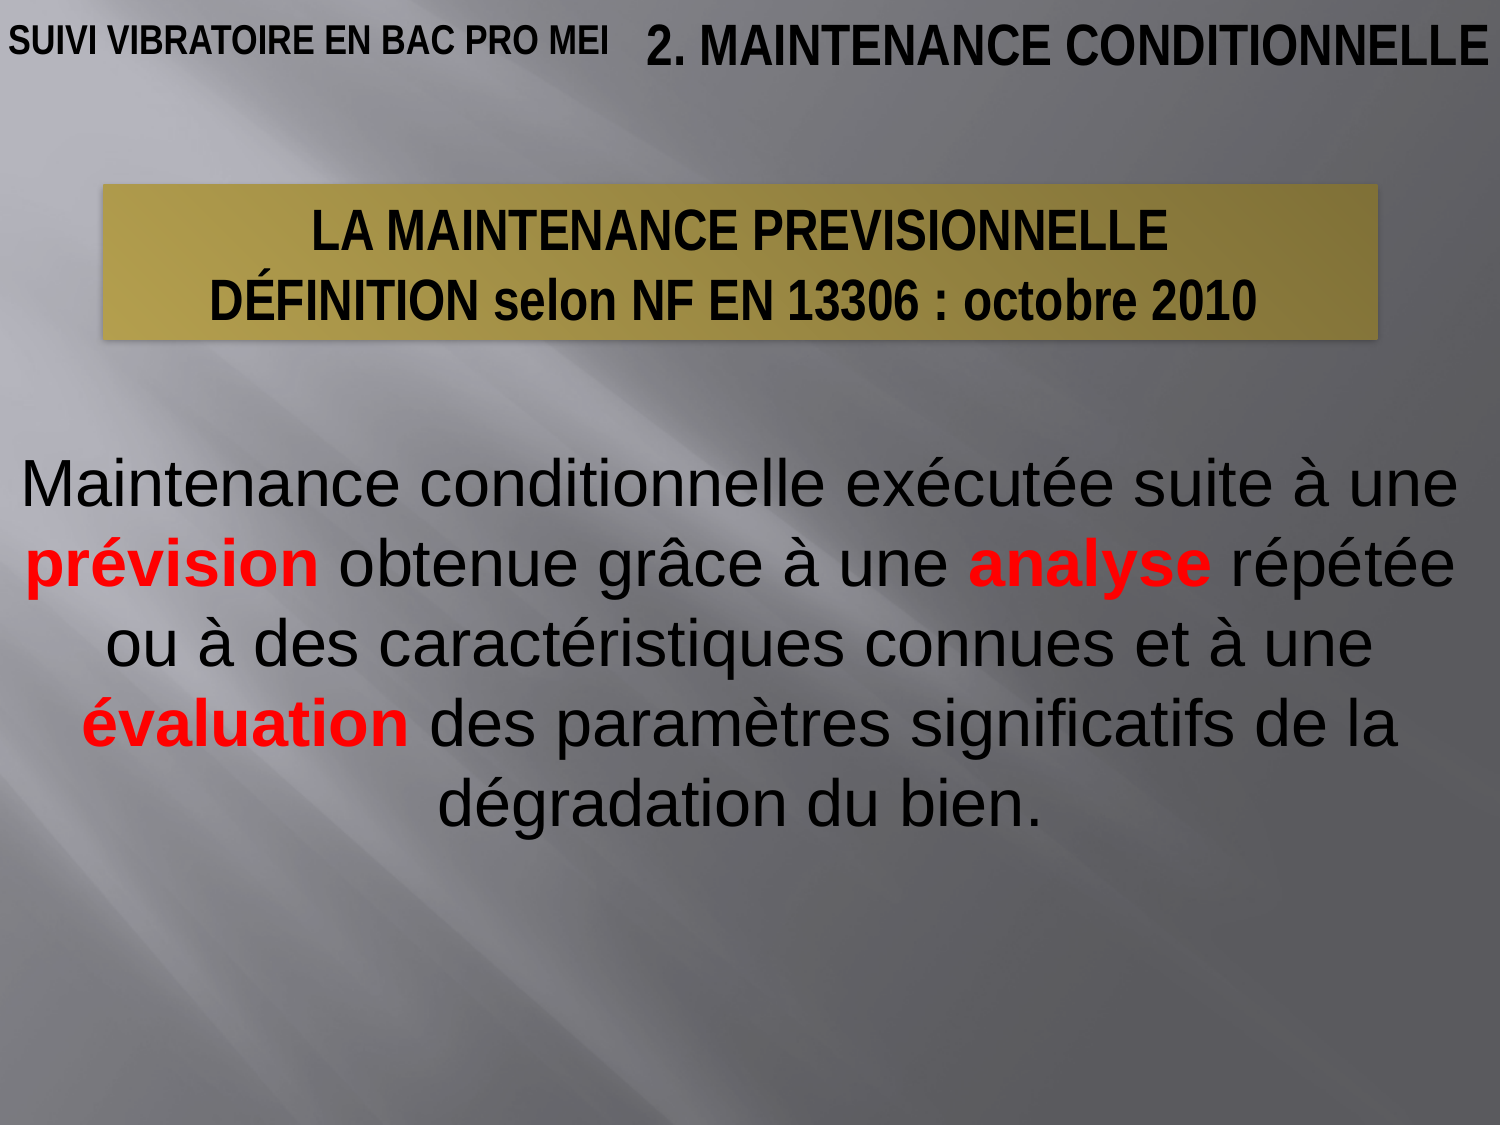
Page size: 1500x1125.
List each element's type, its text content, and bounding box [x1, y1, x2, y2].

text_box 2. MAINTENANCE CONDITIONNELLE [631, 0, 1500, 85]
text_box LA MAINTENANCE PREVISIONNELLE DÉFINITION selon NF EN 13306 : octobre 2010 [103, 184, 1378, 340]
text_box Maintenance conditionnelle exécutée suite à une prévision obtenue grâce à une analyse répétée ou à des caractéristiques connues et à une évaluation des paramètres significatifs de la dégradation du bien. [0, 432, 1486, 848]
